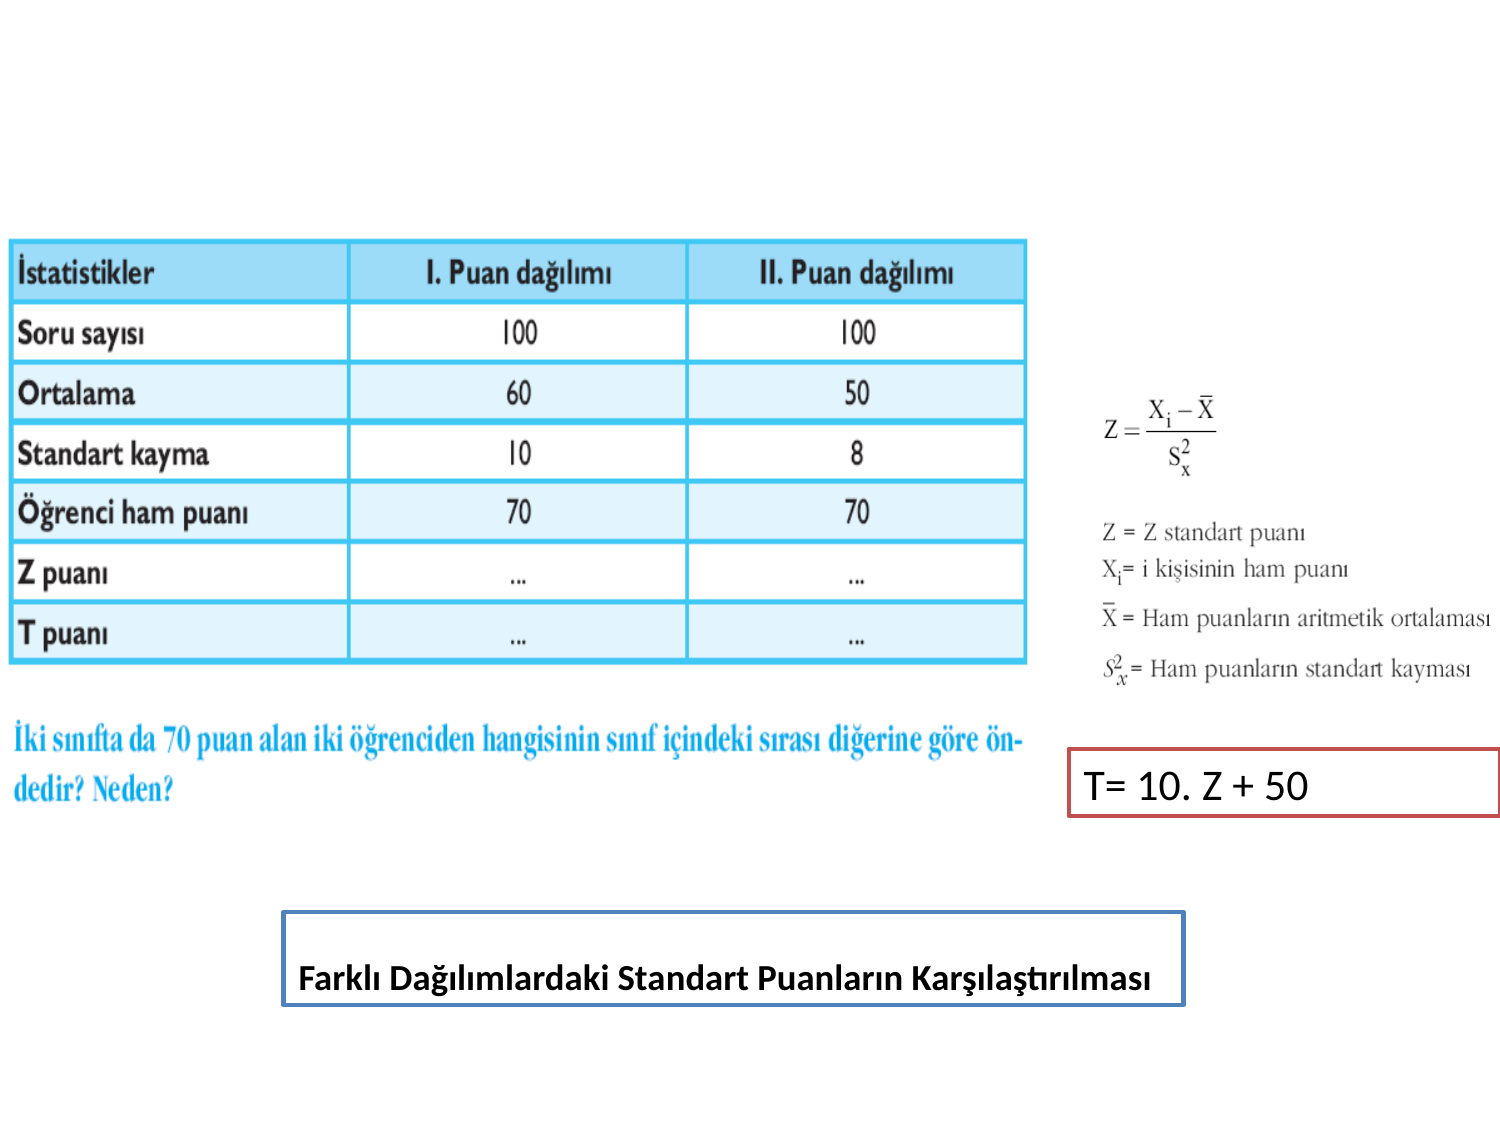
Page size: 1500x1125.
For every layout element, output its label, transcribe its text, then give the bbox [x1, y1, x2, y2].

title Farklı Dağılımlardaki Standart Puanların Karşılaştırılması [281, 910, 1186, 1007]
text_box T= 10. Z + 50 [1075, 747, 1500, 818]
picture [0, 221, 1500, 823]
